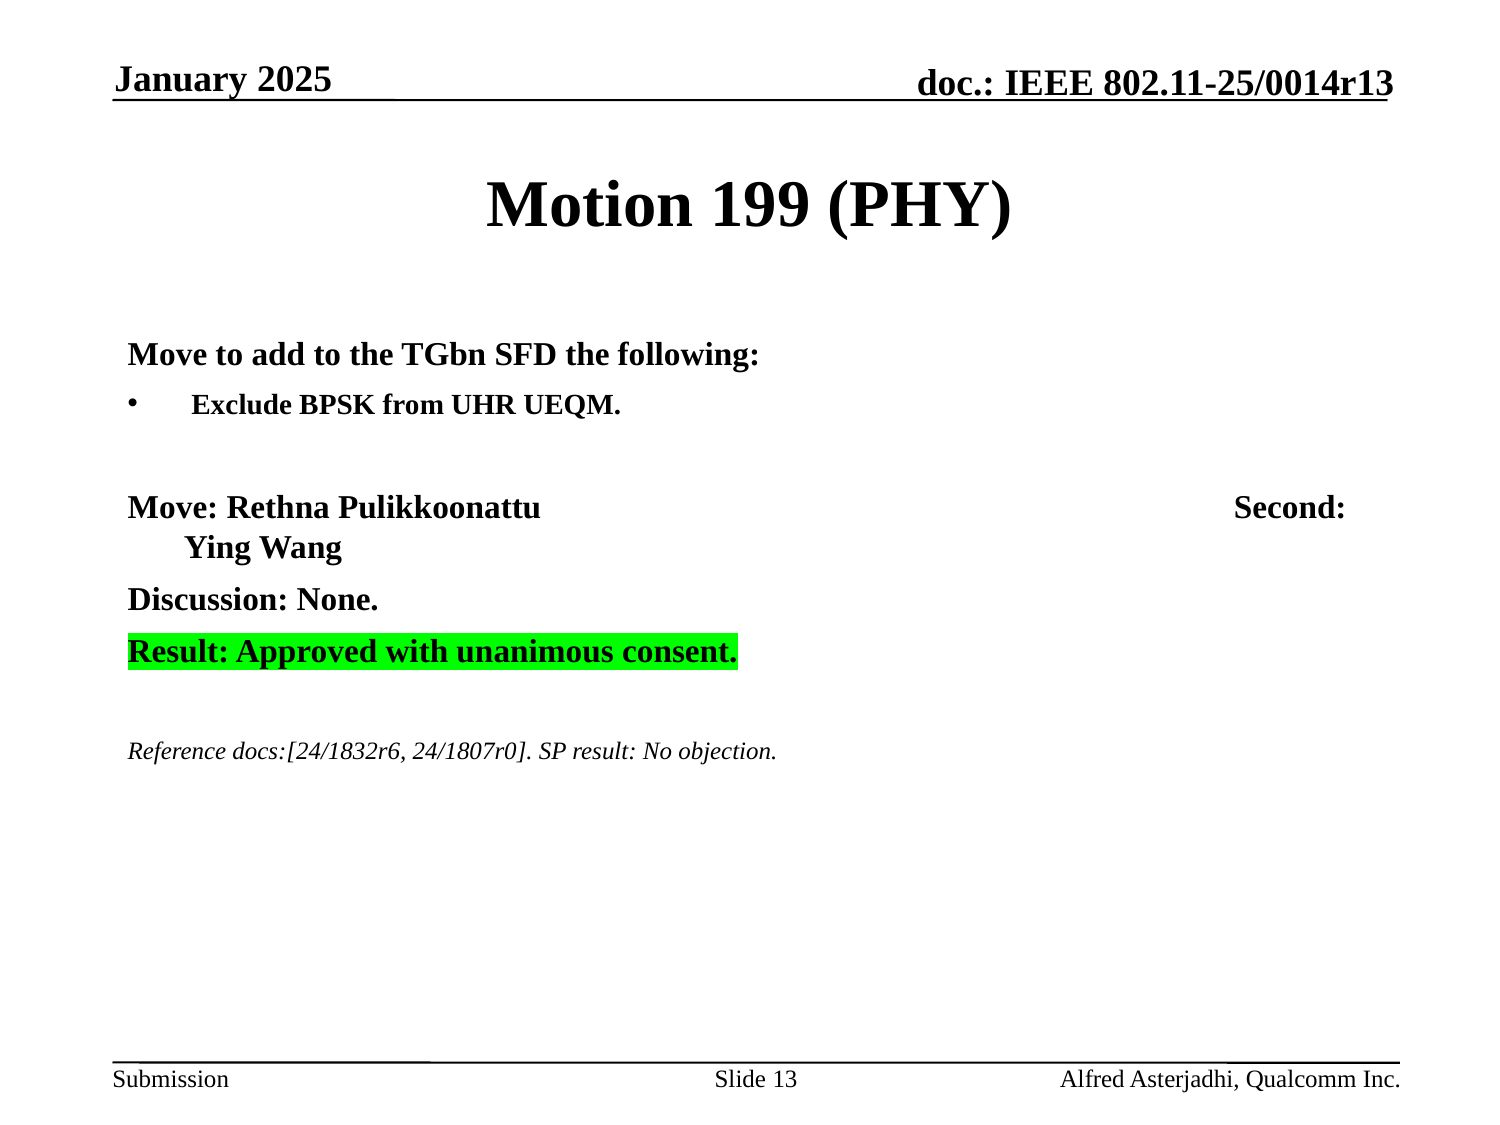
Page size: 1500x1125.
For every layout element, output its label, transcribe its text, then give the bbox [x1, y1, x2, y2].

slide_number Slide 13 [712, 1061, 800, 1123]
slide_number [114, 54, 423, 100]
title Motion 199 (PHY) [112, 112, 1388, 288]
list Move to add to the TGbn SFD the following: Exclude BPSK from UHR UEQM. Move: Rethna Pulikkoonattu Second: Ying Wang Discussion: None. Result: Approved with unanimous consent. Reference docs:[24/1832r6, 24/1807r0]. SP result: No objection. [112, 324, 1388, 1063]
footer Alfred Asterjadhi, Qualcomm Inc. [878, 1061, 1402, 1093]
